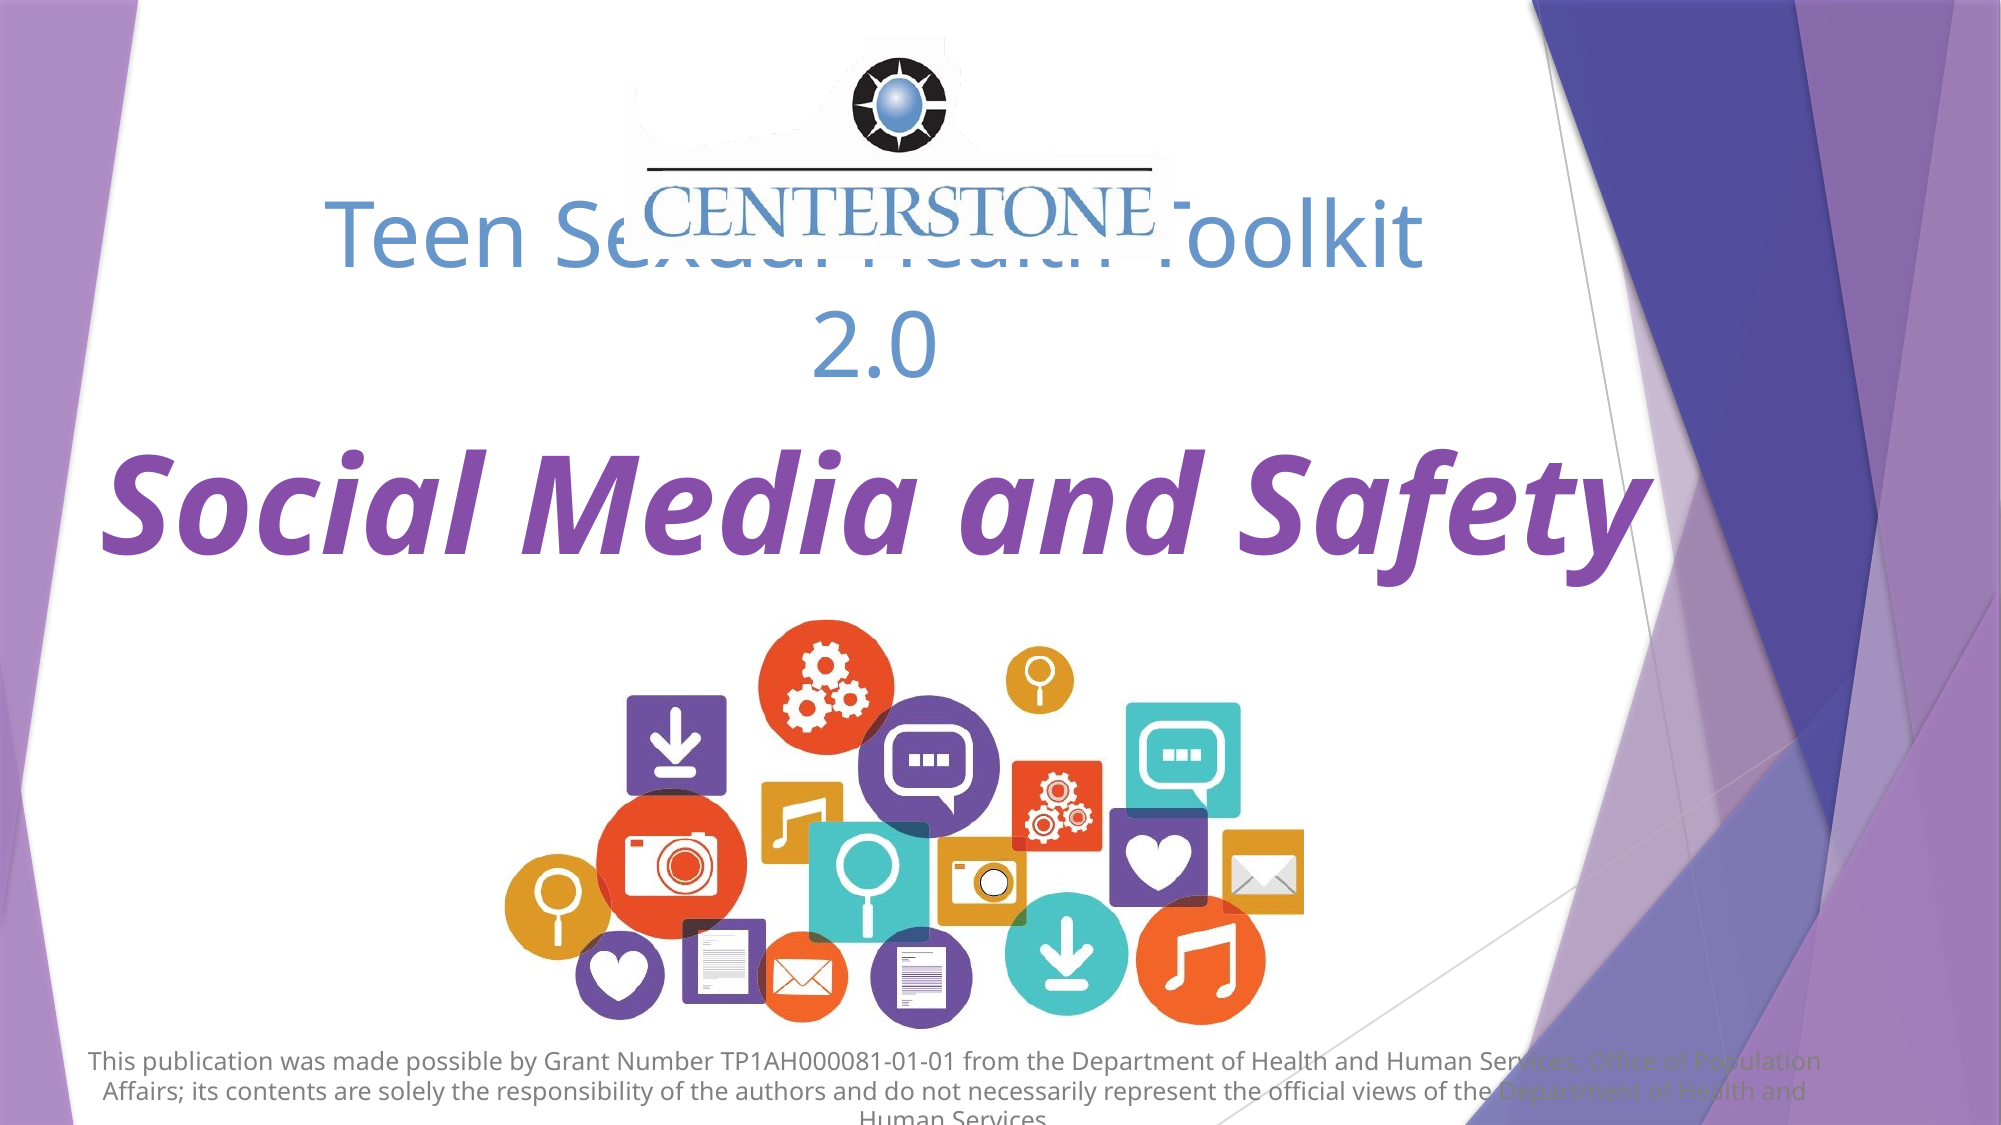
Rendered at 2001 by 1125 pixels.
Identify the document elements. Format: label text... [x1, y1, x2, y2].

subtitle This publication was made possible by Grant Number TP1AH000081-01-01 from the Department of Health and Human Services, Office of Population Affairs; its contents are solely the responsibility of the authors and do not necessarily represent the official views of the Department of Health and Human Services. [62, 1037, 1850, 1125]
text_box Teen Sexual Health Toolkit 2.0 [249, 266, 1500, 404]
title Social Media and Safety [30, 405, 1720, 590]
picture [624, 36, 1175, 259]
picture [495, 607, 1305, 1030]
